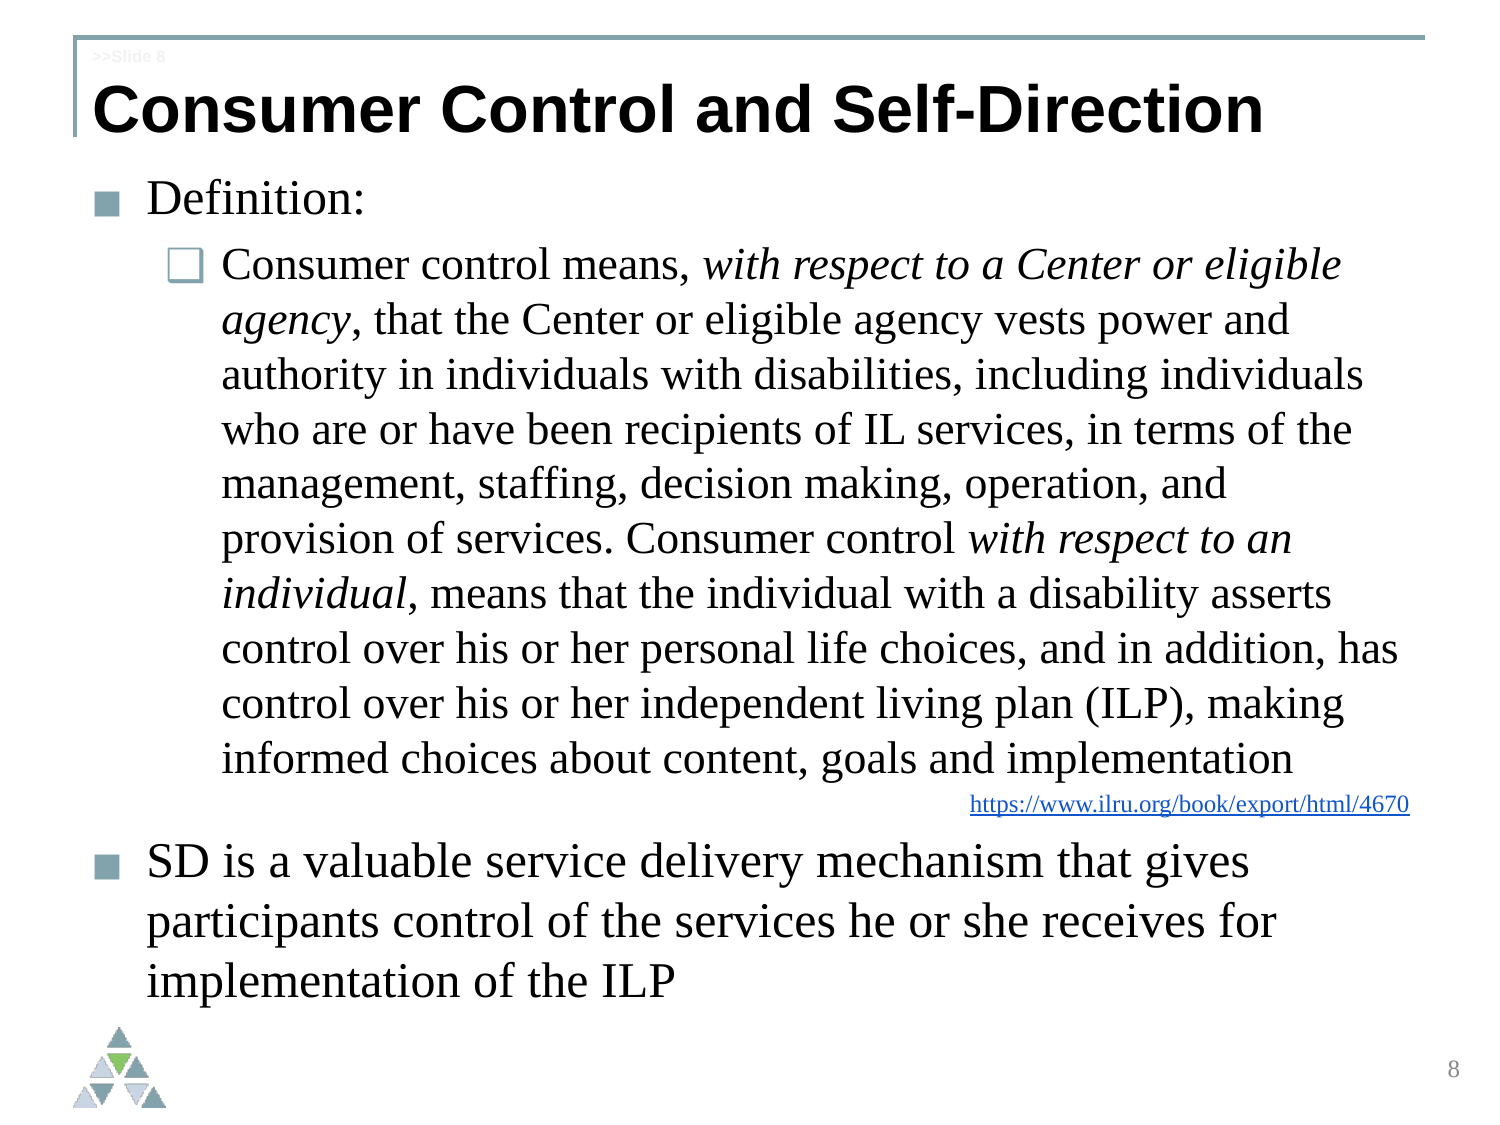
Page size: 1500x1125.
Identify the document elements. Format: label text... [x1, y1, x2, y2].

title >>Slide 8 Consumer Control and Self-Direction [77, 38, 1475, 154]
slide_number 8 [1400, 1037, 1475, 1098]
picture [73, 1027, 166, 1108]
list Definition: Consumer control means, with respect to a Center or eligible agency, that the Center or eligible agency vests power and authority in individuals with disabilities, including individuals who are or have been recipients of IL services, in terms of the management, staffing, decision making, operation, and provision of services. Consumer control with respect to an individual, means that the individual with a disability asserts control over his or her personal life choices, and in addition, has control over his or her independent living plan (ILP), making informed choices about content, goals and implementation https://www.ilru.org/book/export/html/4670 SD is a valuable service delivery mechanism that gives participants control of the services he or she receives for implementation of the ILP [75, 156, 1425, 1064]
